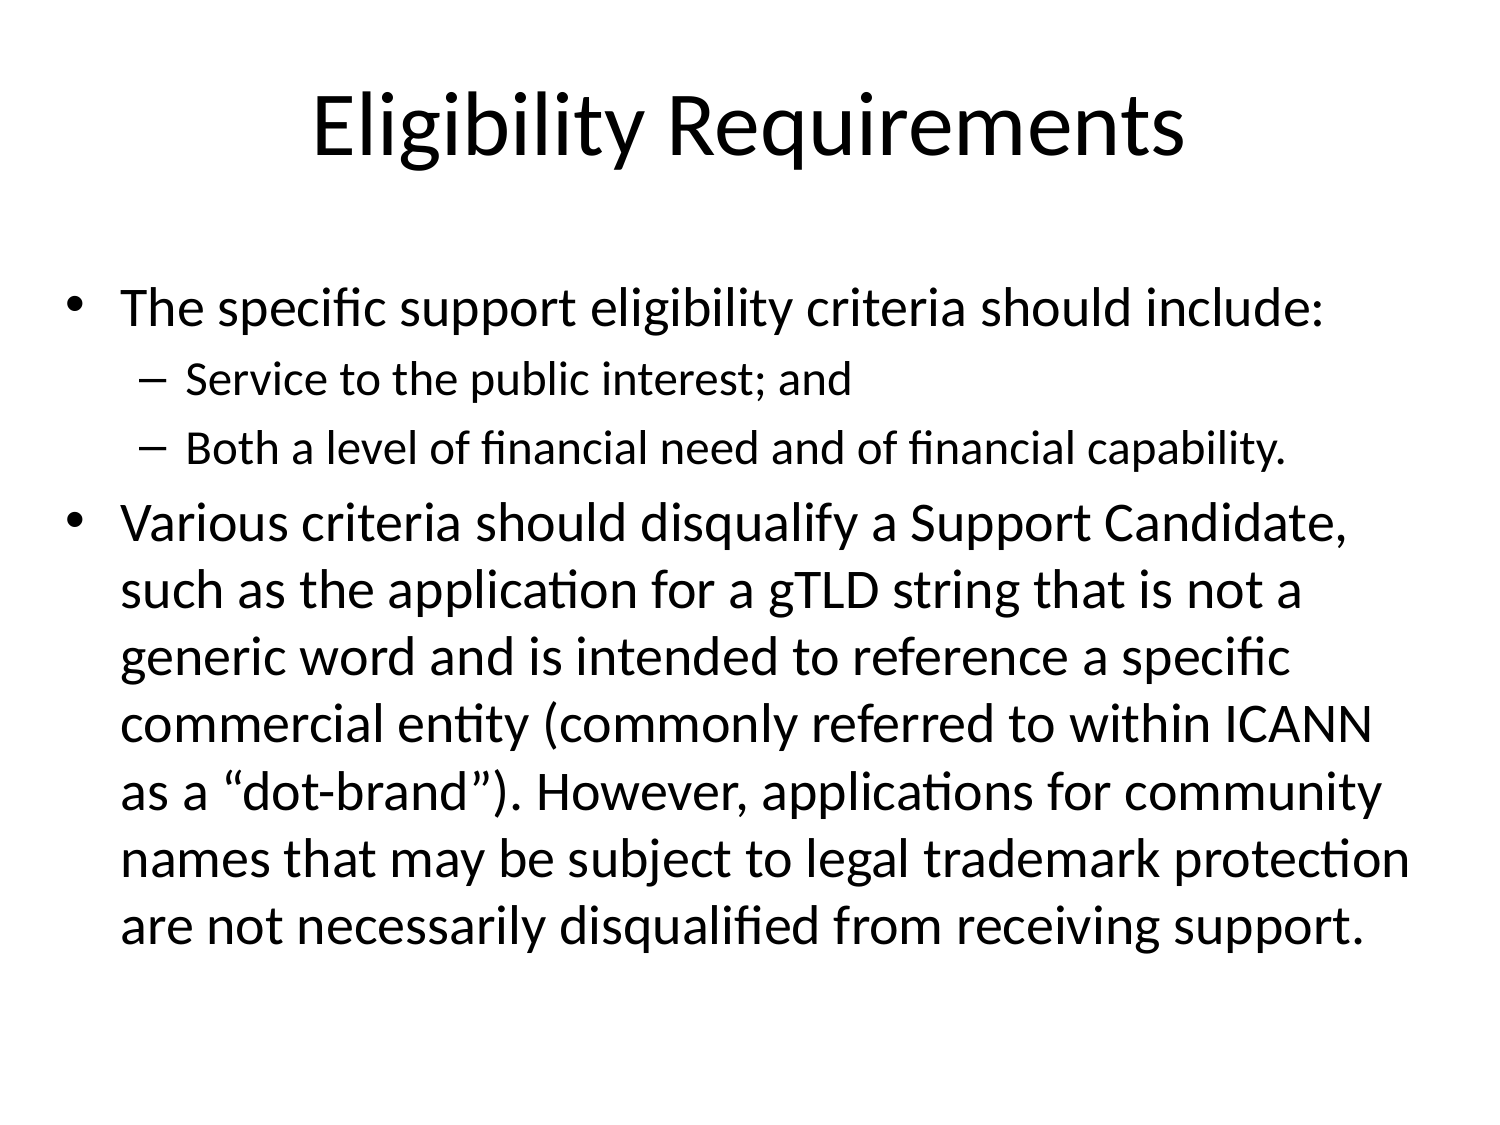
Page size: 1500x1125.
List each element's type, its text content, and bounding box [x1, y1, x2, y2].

title Eligibility Requirements [75, 24, 1425, 213]
list The specific support eligibility criteria should include: Service to the public interest; and Both a level of financial need and of financial capability. Various criteria should disqualify a Support Candidate, such as the application for a gTLD string that is not a generic word and is intended to reference a specific commercial entity (commonly referred to within ICANN as a “dot-brand”). However, applications for community names that may be subject to legal trademark protection are not necessarily disqualified from receiving support. [50, 262, 1450, 1005]
